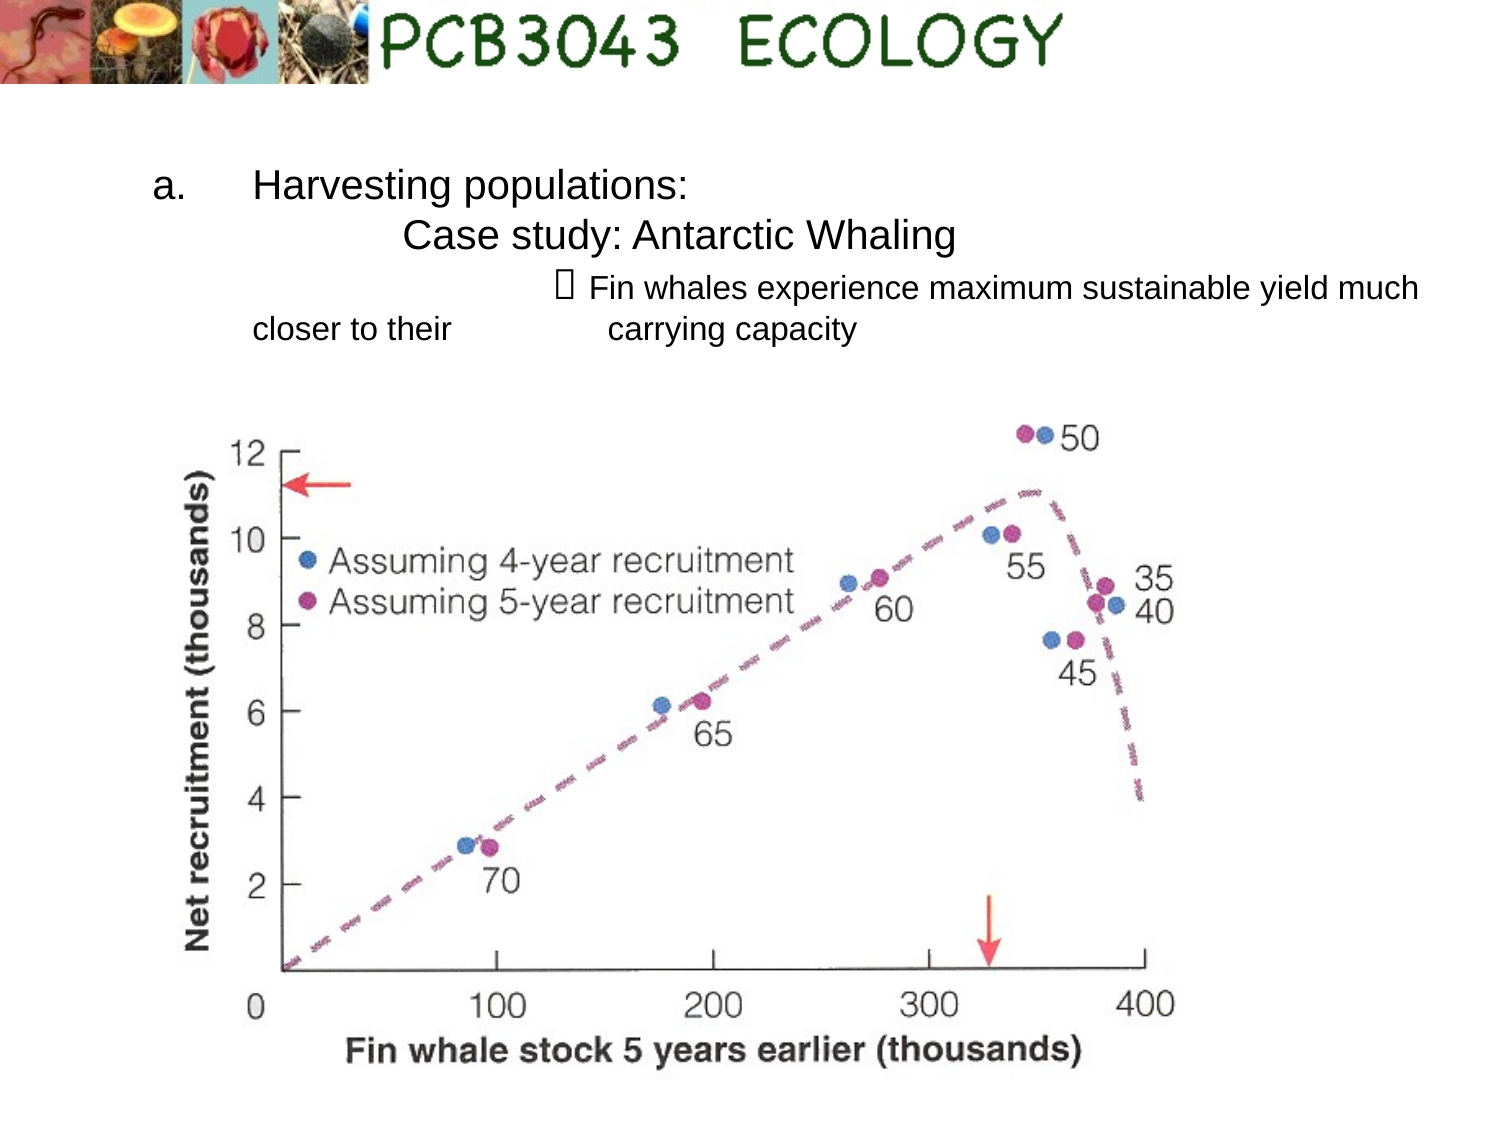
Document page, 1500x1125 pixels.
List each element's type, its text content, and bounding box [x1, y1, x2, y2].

picture [0, 0, 1088, 84]
picture [149, 399, 1213, 1101]
text_box a. Harvesting populations: Case study: Antarctic Whaling  Fin whales experience maximum sustainable yield much closer to their carrying capacity [137, 149, 1438, 355]
